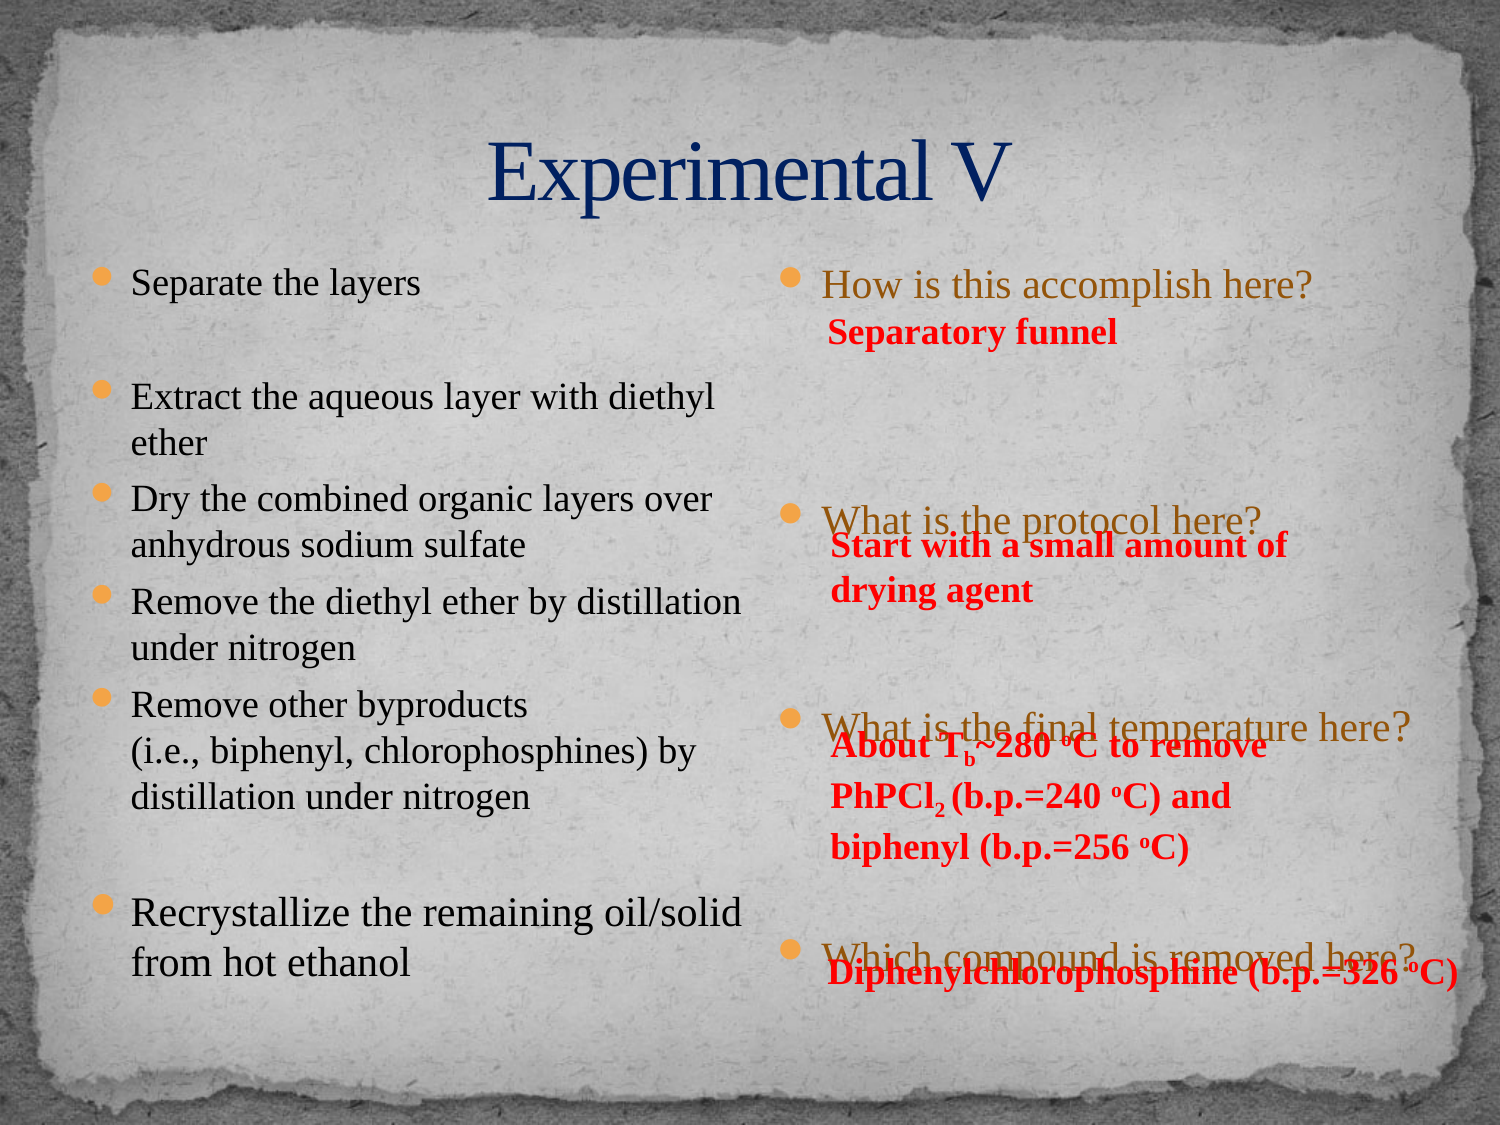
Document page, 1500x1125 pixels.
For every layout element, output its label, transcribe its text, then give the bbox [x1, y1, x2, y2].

list Separate the layers Extract the aqueous layer with diethyl ether Dry the combined organic layers over anhydrous sodium sulfate Remove the diethyl ether by distillation under nitrogen Remove other byproducts (i.e., biphenyl, chlorophosphines) by distillation under nitrogen Recrystallize the remaining oil/solid from hot ethanol [75, 249, 762, 1000]
list How is this accomplish here? What is the protocol here? What is the final temperature here? Which compound is removed here? [762, 249, 1450, 1000]
text_box Separatory funnel [812, 299, 1238, 360]
title Experimental V [74, 24, 1425, 225]
text_box Diphenylchlorophosphine (b.p.=326 oC) [812, 939, 1500, 1000]
text_box About Tb~280 oC to remove PhPCl2 (b.p.=240 oC) and biphenyl (b.p.=256 oC) [815, 712, 1438, 875]
text_box Start with a small amount of drying agent [815, 512, 1388, 618]
